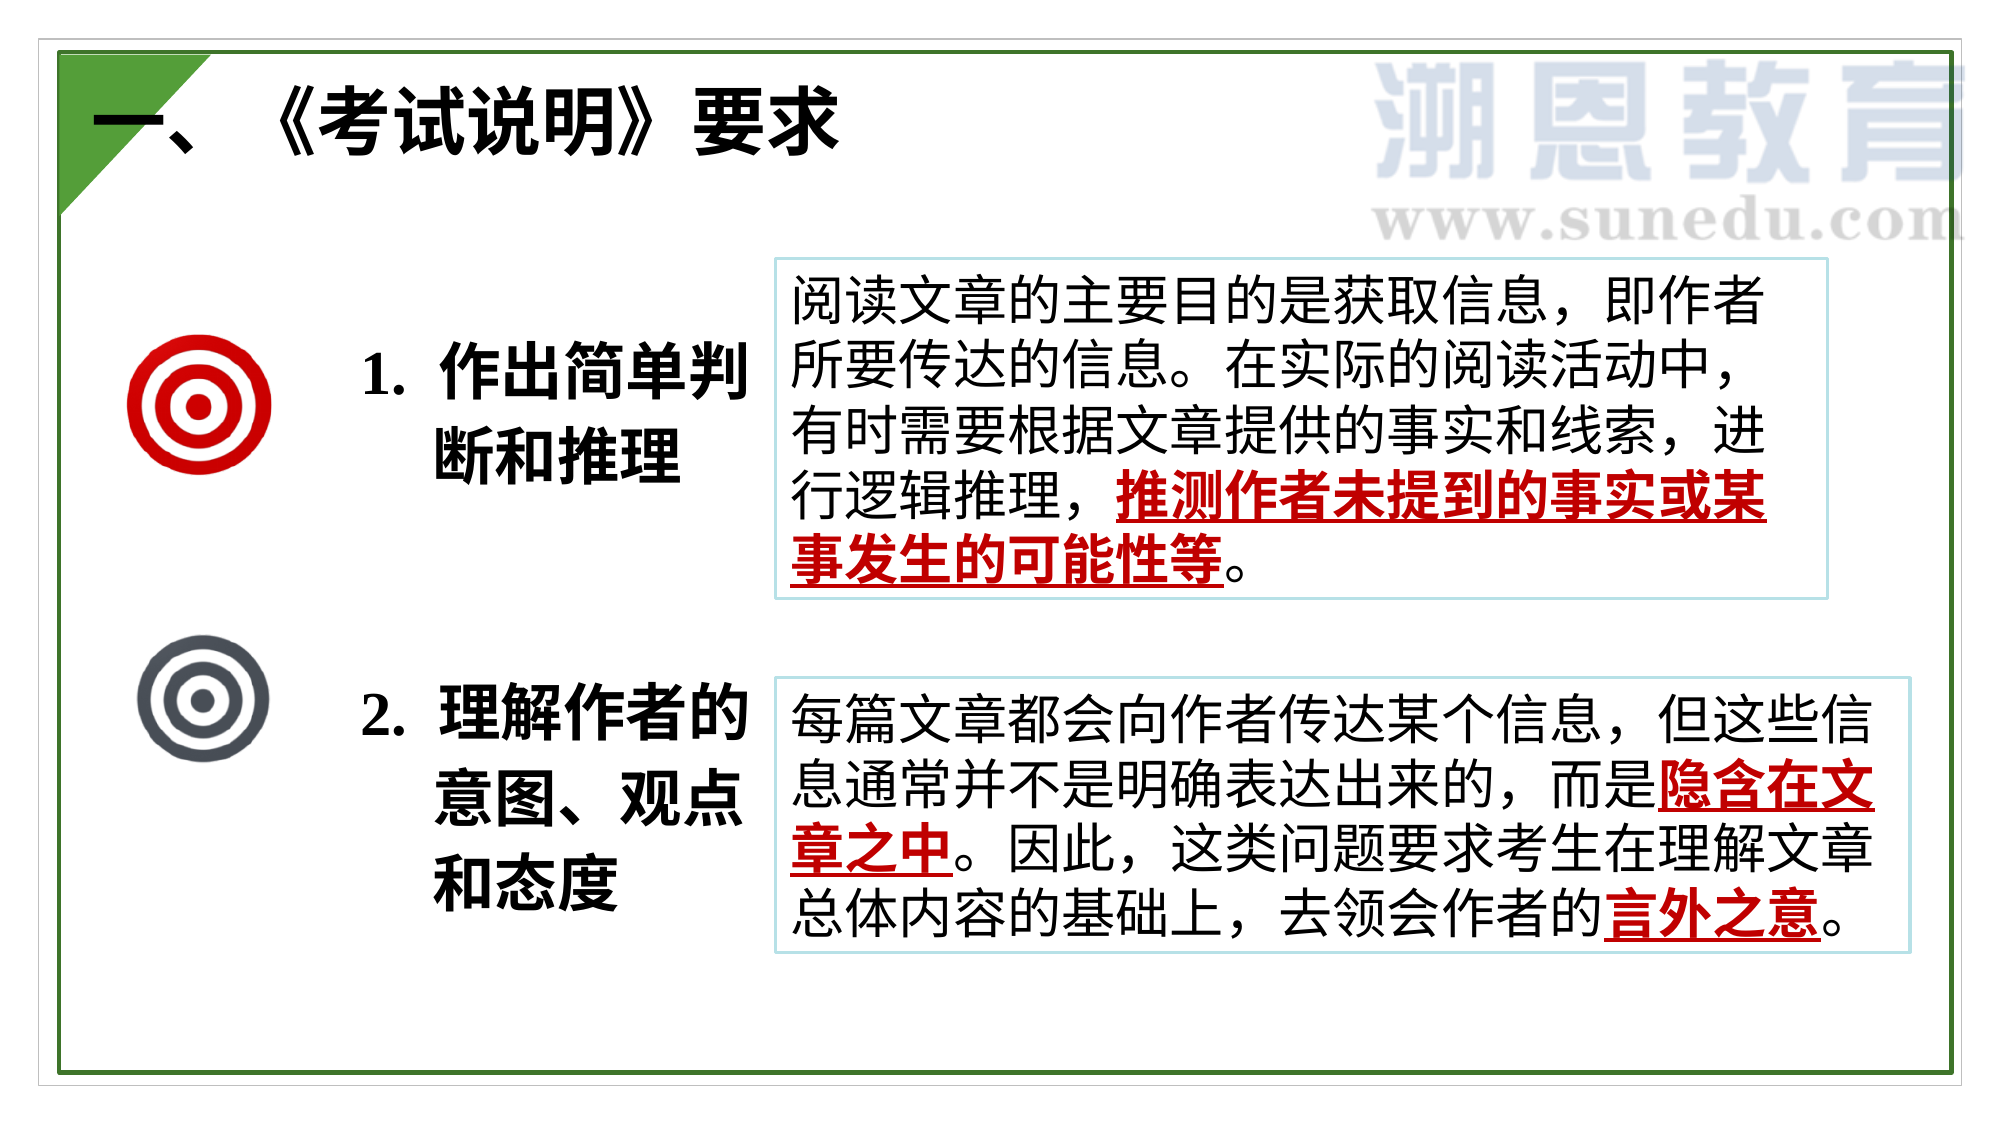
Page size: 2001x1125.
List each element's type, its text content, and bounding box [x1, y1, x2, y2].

picture [89, 216, 312, 803]
text_box 阅读文章的主要目的是获取信息，即作者所要传达的信息。在实际的阅读活动中，有时需要根据文章提供的事实和线索，进行逻辑推理，推测作者未提到的事实或某事发生的可能性等。 [775, 258, 1828, 599]
text_box 1. 作出简单判 断和推理 2. 理解作者的 意图、观点 和态度 1 [345, 313, 2000, 1125]
text_box [58, 53, 212, 218]
text_box [58, 51, 1367, 1074]
text_box [1828, 258, 1953, 313]
text_box 每篇文章都会向作者传达某个信息，但这些信息通常并不是明确表达出来的，而是隐含在文章之中。因此，这类问题要求考生在理解文章总体内容的基础上，去领会作者的言外之意。 [775, 677, 1910, 953]
picture [1363, 51, 1975, 250]
text_box 一、《考试说明》要求 [76, 67, 857, 173]
